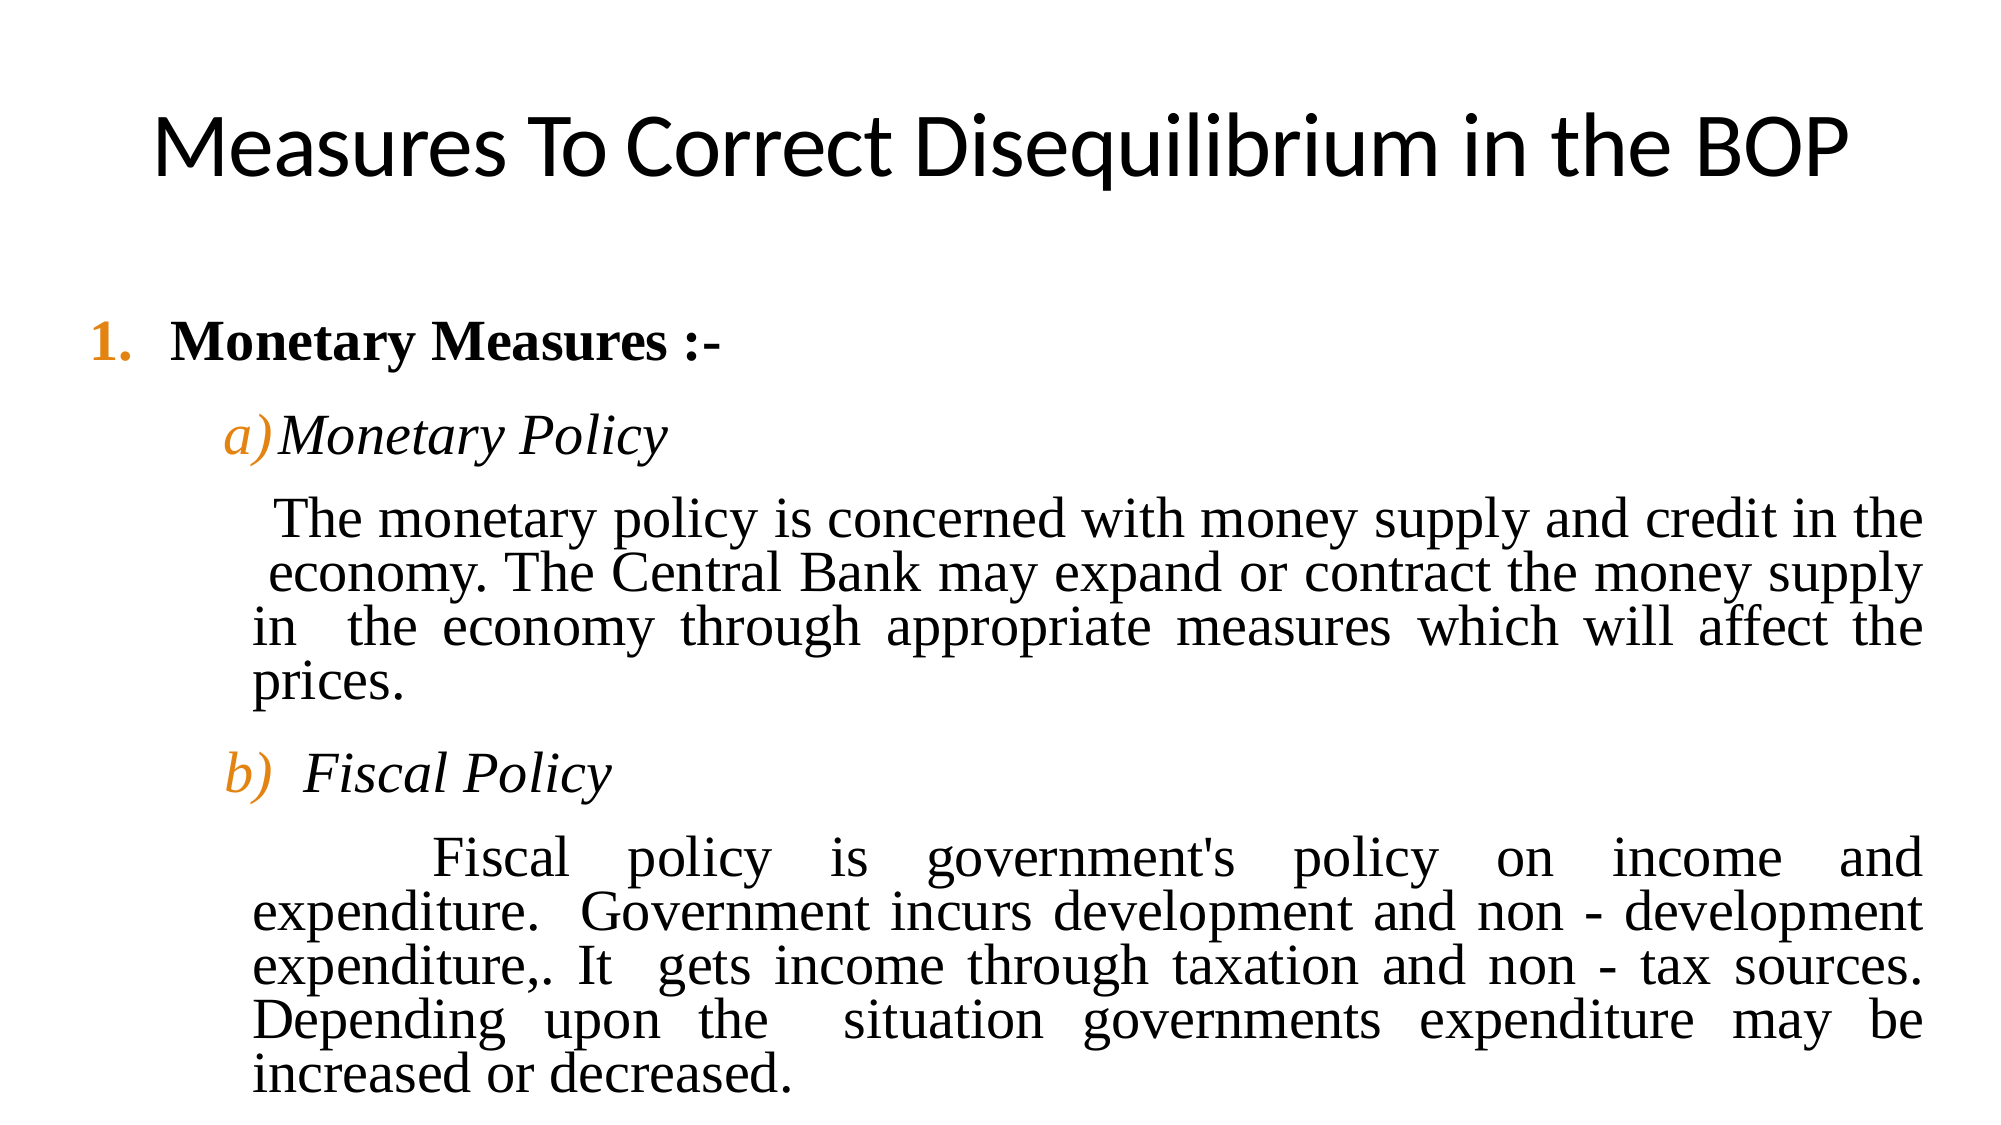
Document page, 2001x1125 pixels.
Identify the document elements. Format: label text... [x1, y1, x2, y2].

text_box Monetary Measures :- Monetary Policy The monetary policy is concerned with money supply and credit in the economy. The Central Bank may expand or contract the money supply in the economy through appropriate measures which will affect the prices. Fiscal Policy Fiscal policy is government's policy on income and expenditure. Government incurs development and non - development expenditure,. It gets income through taxation and non - tax sources. Depending upon the situation governments expenditure may be increased or decreased. [87, 277, 1925, 1105]
title Measures To Correct Disequilibrium in the BOP [99, 43, 1900, 234]
